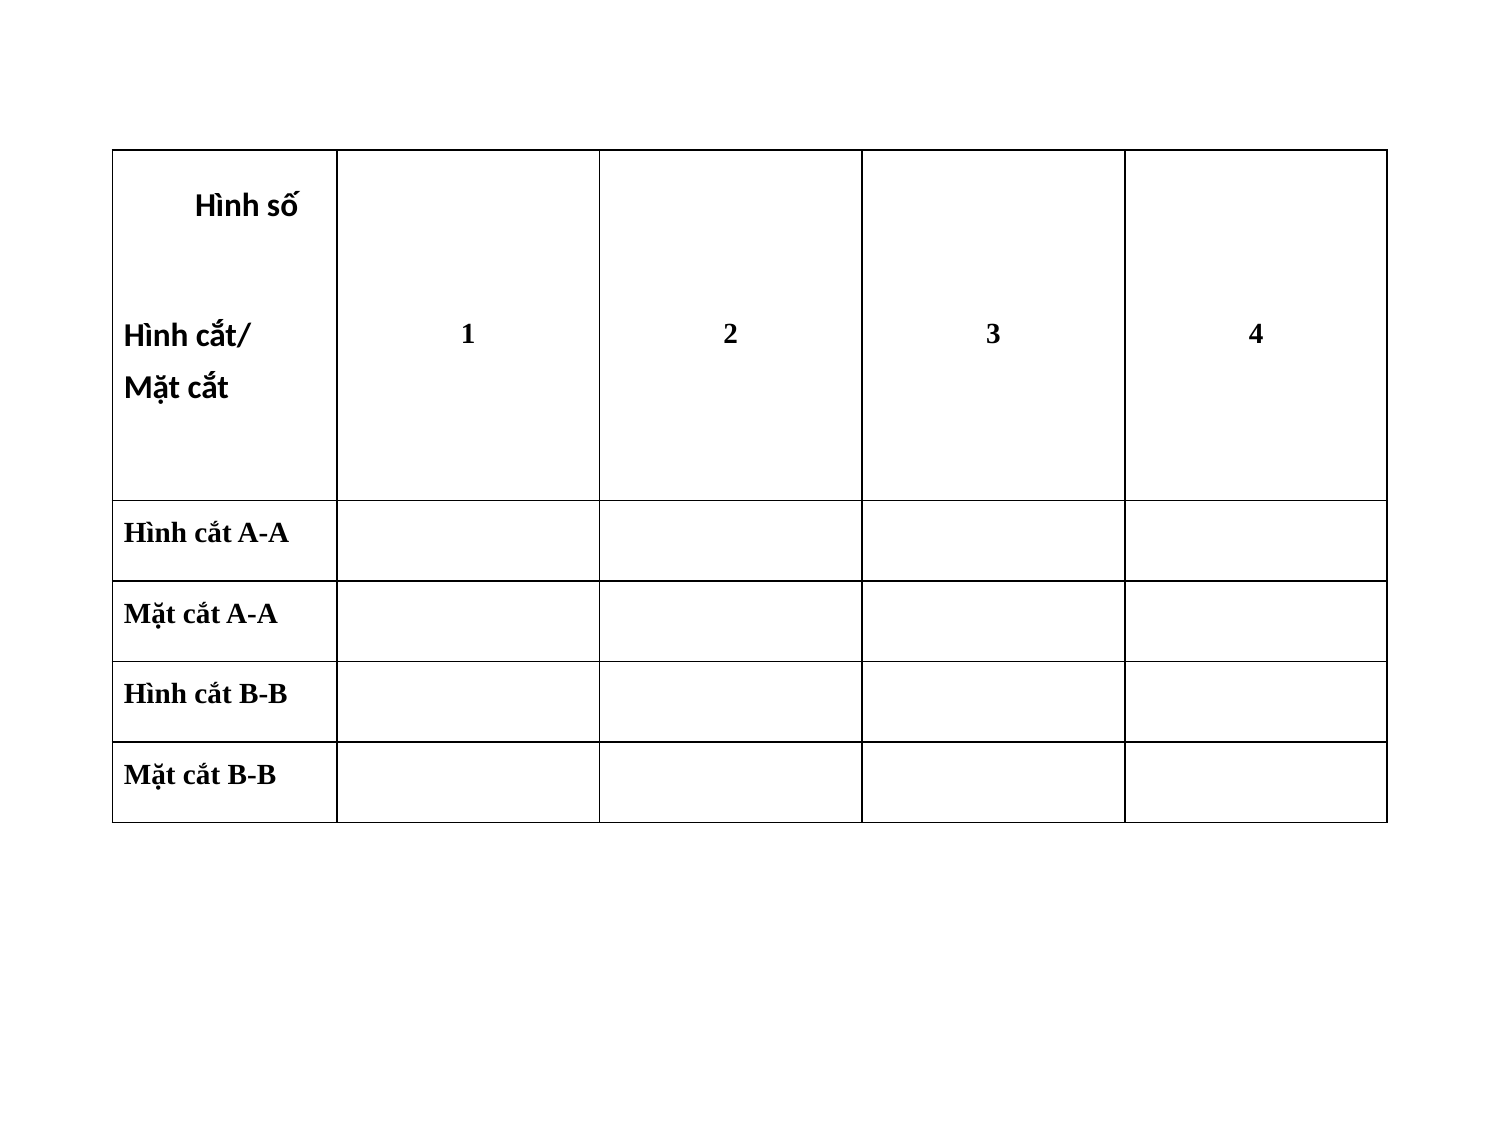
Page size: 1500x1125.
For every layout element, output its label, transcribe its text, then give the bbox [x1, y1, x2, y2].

table_cell [338, 582, 599, 661]
table_cell [863, 662, 1124, 741]
table_header 4 [1126, 151, 1386, 500]
table_cell [1126, 743, 1386, 822]
table_cell [338, 743, 599, 822]
table_cell [600, 743, 861, 822]
table_cell [863, 582, 1124, 661]
table_cell [338, 501, 599, 580]
table_cell [600, 582, 861, 661]
table_cell [863, 743, 1124, 822]
table_cell [863, 501, 1124, 580]
table_cell [600, 662, 861, 741]
table_cell [1126, 501, 1386, 580]
table_cell [600, 501, 861, 580]
table_header 2 [600, 151, 861, 500]
table_cell Hình cắt B-B [113, 662, 336, 741]
table_header 1 [338, 151, 599, 500]
table_cell [338, 662, 599, 741]
table_cell [1126, 662, 1386, 741]
table_cell Mặt cắt A-A [113, 582, 336, 661]
table_cell Hình cắt A-A [113, 501, 336, 580]
table_header Hình số Hình cắt/ Mặt cắt [113, 151, 336, 500]
table_cell Mặt cắt B-B [113, 743, 336, 822]
table_cell [1126, 582, 1386, 661]
table_header 3 [863, 151, 1124, 500]
